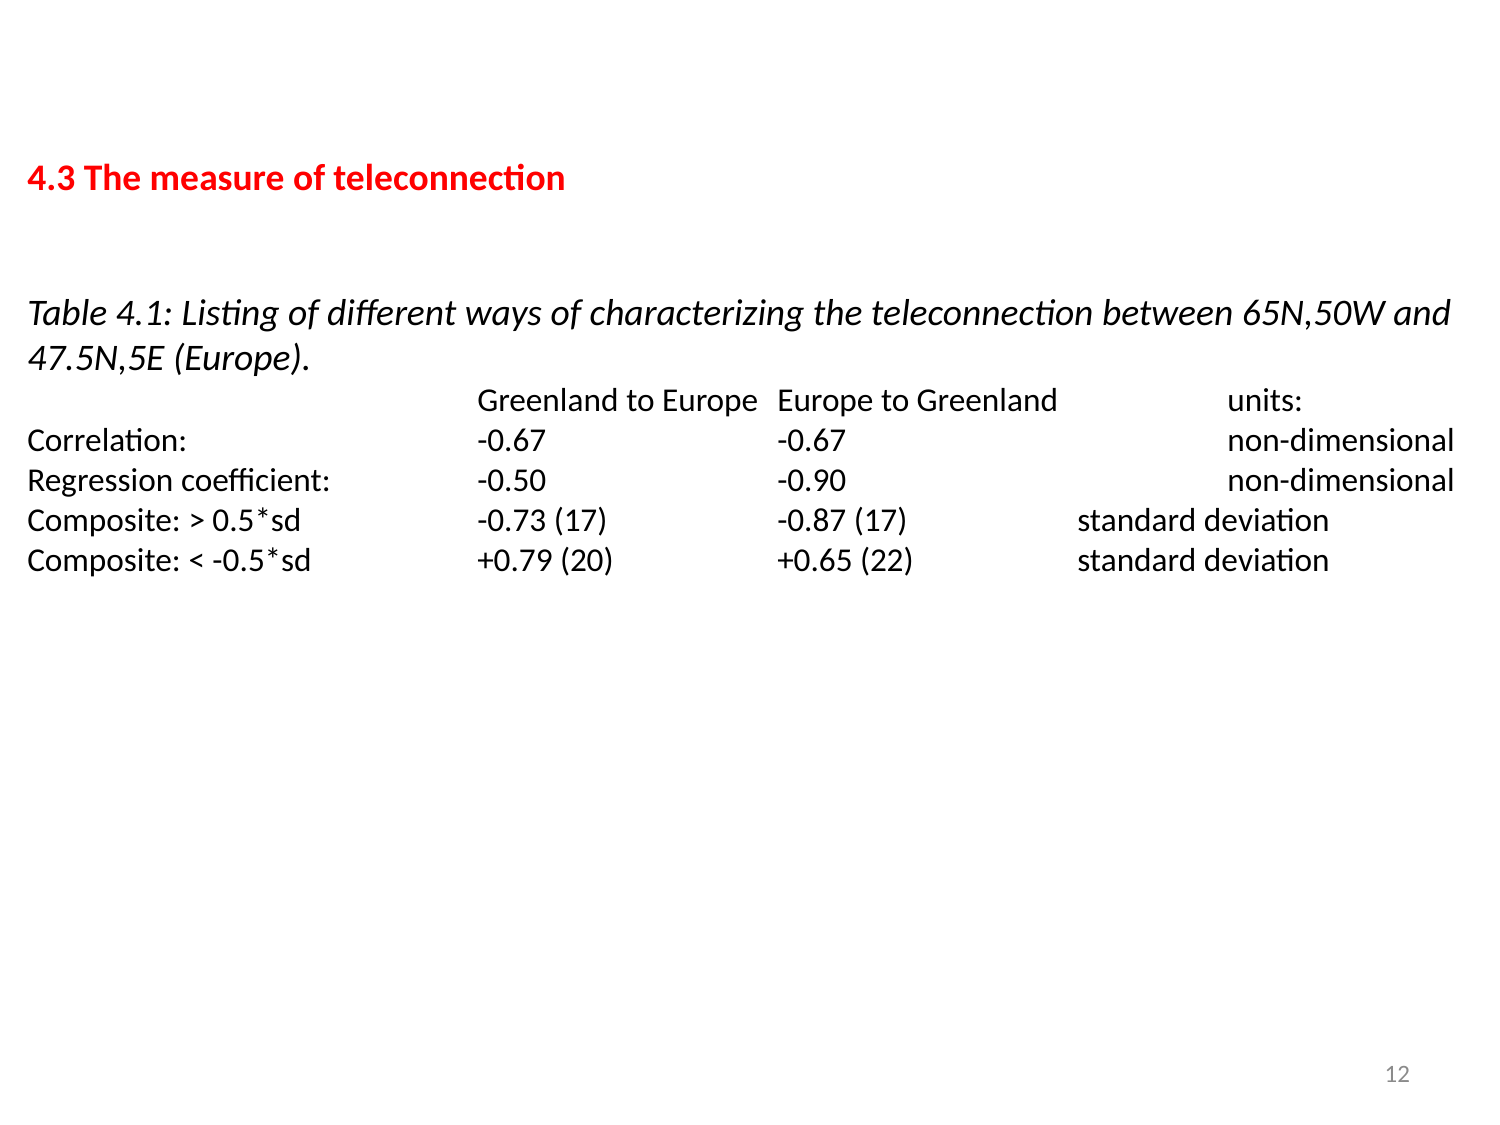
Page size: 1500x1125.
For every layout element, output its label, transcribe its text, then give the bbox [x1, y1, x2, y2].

slide_number 12 [1074, 1042, 1425, 1103]
text_box 4.3 The measure of teleconnection Table 4.1: Listing of different ways of characterizing the teleconnection between 65N,50W and 47.5N,5E (Europe). Greenland to Europe Europe to Greenland units: Correlation: -0.67 -0.67 non-dimensional Regression coefficient: -0.50 -0.90 non-dimensional Composite: > 0.5*sd -0.73 (17) -0.87 (17) standard deviation Composite: < -0.5*sd +0.79 (20) +0.65 (22) standard deviation [12, 145, 1500, 586]
